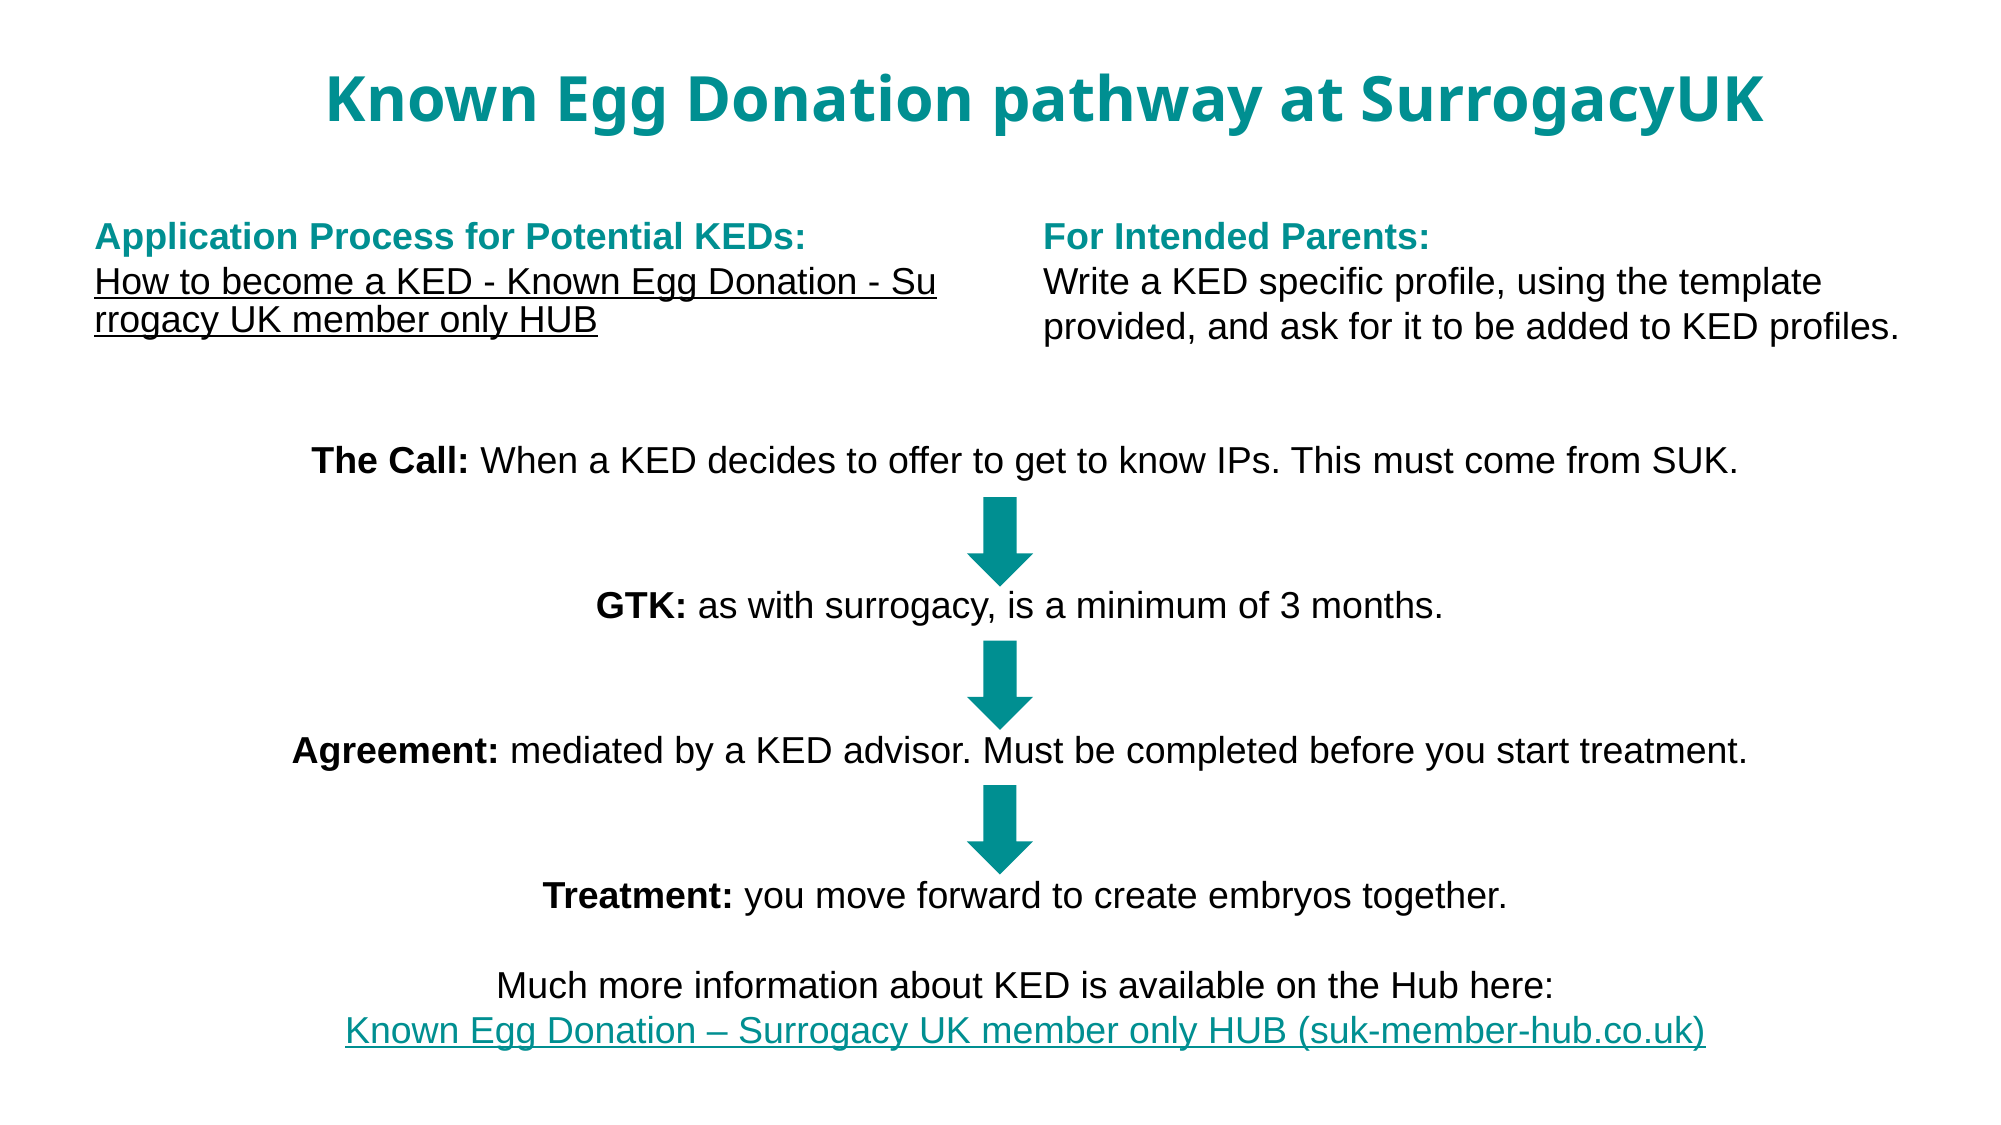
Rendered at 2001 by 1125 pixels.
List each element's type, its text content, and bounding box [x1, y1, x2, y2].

text_box [964, 496, 1036, 588]
text_box The Call: When a KED decides to offer to get to know IPs. This must come from SUK.​ ​ GTK: as with surrogacy, is a minimum of 3 months. ​ ​ Agreement: mediated by a KED advisor. Must be completed before you start treatment. ​ Treatment: you move forward to create embryos together.​ Much more information about KED is available on the Hub here: Known Egg Donation – Surrogacy UK member only HUB (suk-member-hub.co.uk) [118, 428, 1933, 1059]
text_box Application Process for Potential KEDs: How to become a KED - Known Egg Donation - Surrogacy UK member only HUB [79, 205, 956, 311]
text_box [964, 784, 1036, 877]
text_box For Intended Parents: Write a KED specific profile, using the template provided, and ask for it to be added to KED profiles. [1028, 204, 1921, 355]
text_box [964, 639, 1036, 732]
text_box Known Egg Donation pathway at SurrogacyUK [275, 51, 1815, 142]
